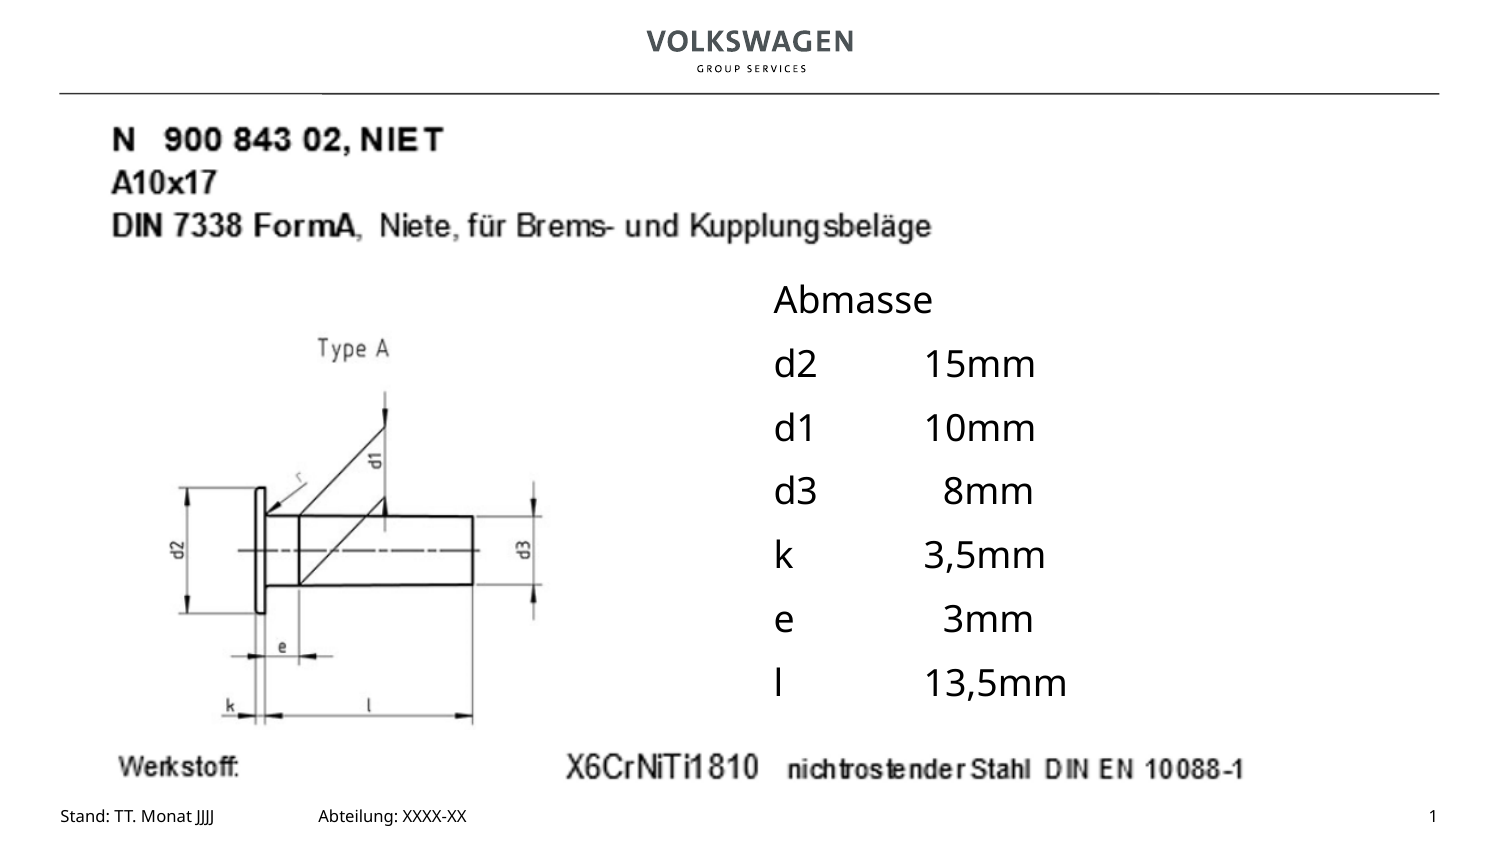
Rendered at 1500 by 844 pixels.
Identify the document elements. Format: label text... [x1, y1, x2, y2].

picture [100, 102, 945, 263]
slide_number 1 [1326, 805, 1438, 828]
text_box Abmasse d2 15mm d1 10mm d3 8mm k 3,5mm e 3mm l 13,5mm [773, 275, 1412, 751]
footer Abteilung: XXXX-XX [319, 805, 548, 828]
picture [100, 303, 1271, 792]
slide_number Stand: TT. Monat JJJJ [60, 805, 319, 828]
